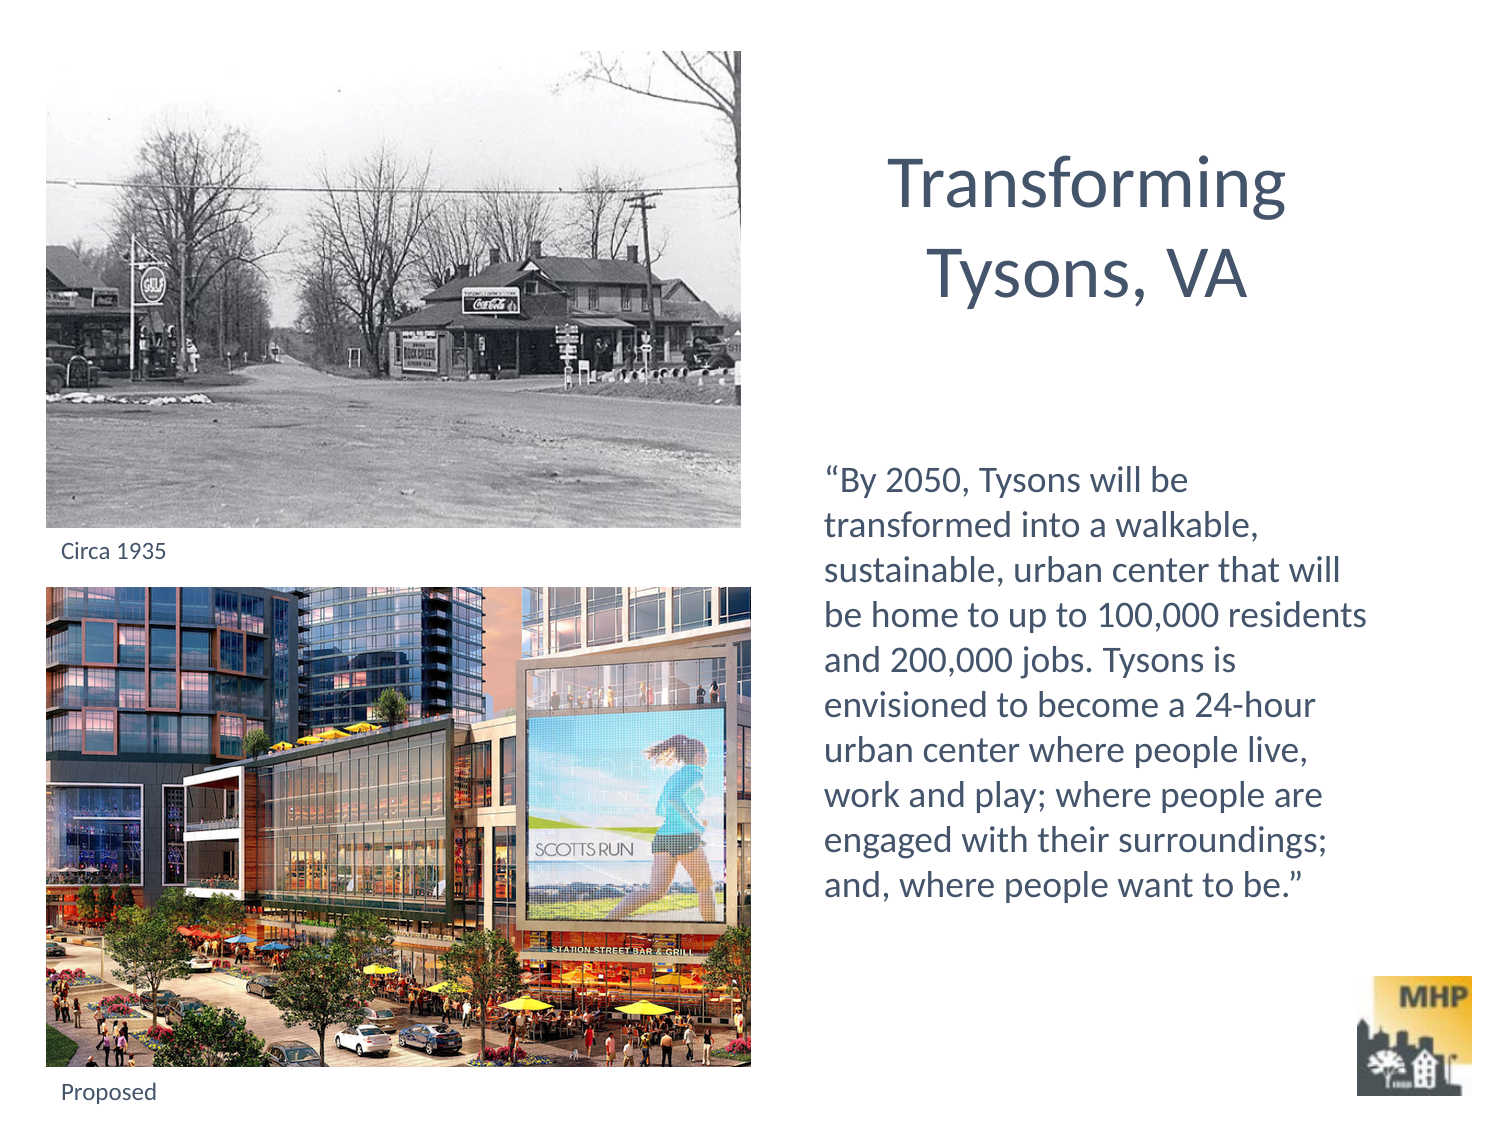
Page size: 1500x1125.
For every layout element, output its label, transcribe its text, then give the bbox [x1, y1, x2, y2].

picture [46, 51, 741, 528]
text_box Transforming Tysons, VA [800, 124, 1375, 320]
text_box Circa 1935 [46, 528, 197, 572]
text_box Proposed [46, 1067, 197, 1113]
picture [46, 587, 751, 1067]
slide_number 5 [1059, 1042, 1397, 1103]
text_box “By 2050, Tysons will be transformed into a walkable, sustainable, urban center that will be home to up to 100,000 residents and 200,000 jobs. Tysons is envisioned to become a 24-hour urban center where people live, work and play; where people are engaged with their surroundings; and, where people want to be.” [809, 447, 1397, 913]
picture [1357, 976, 1472, 1096]
